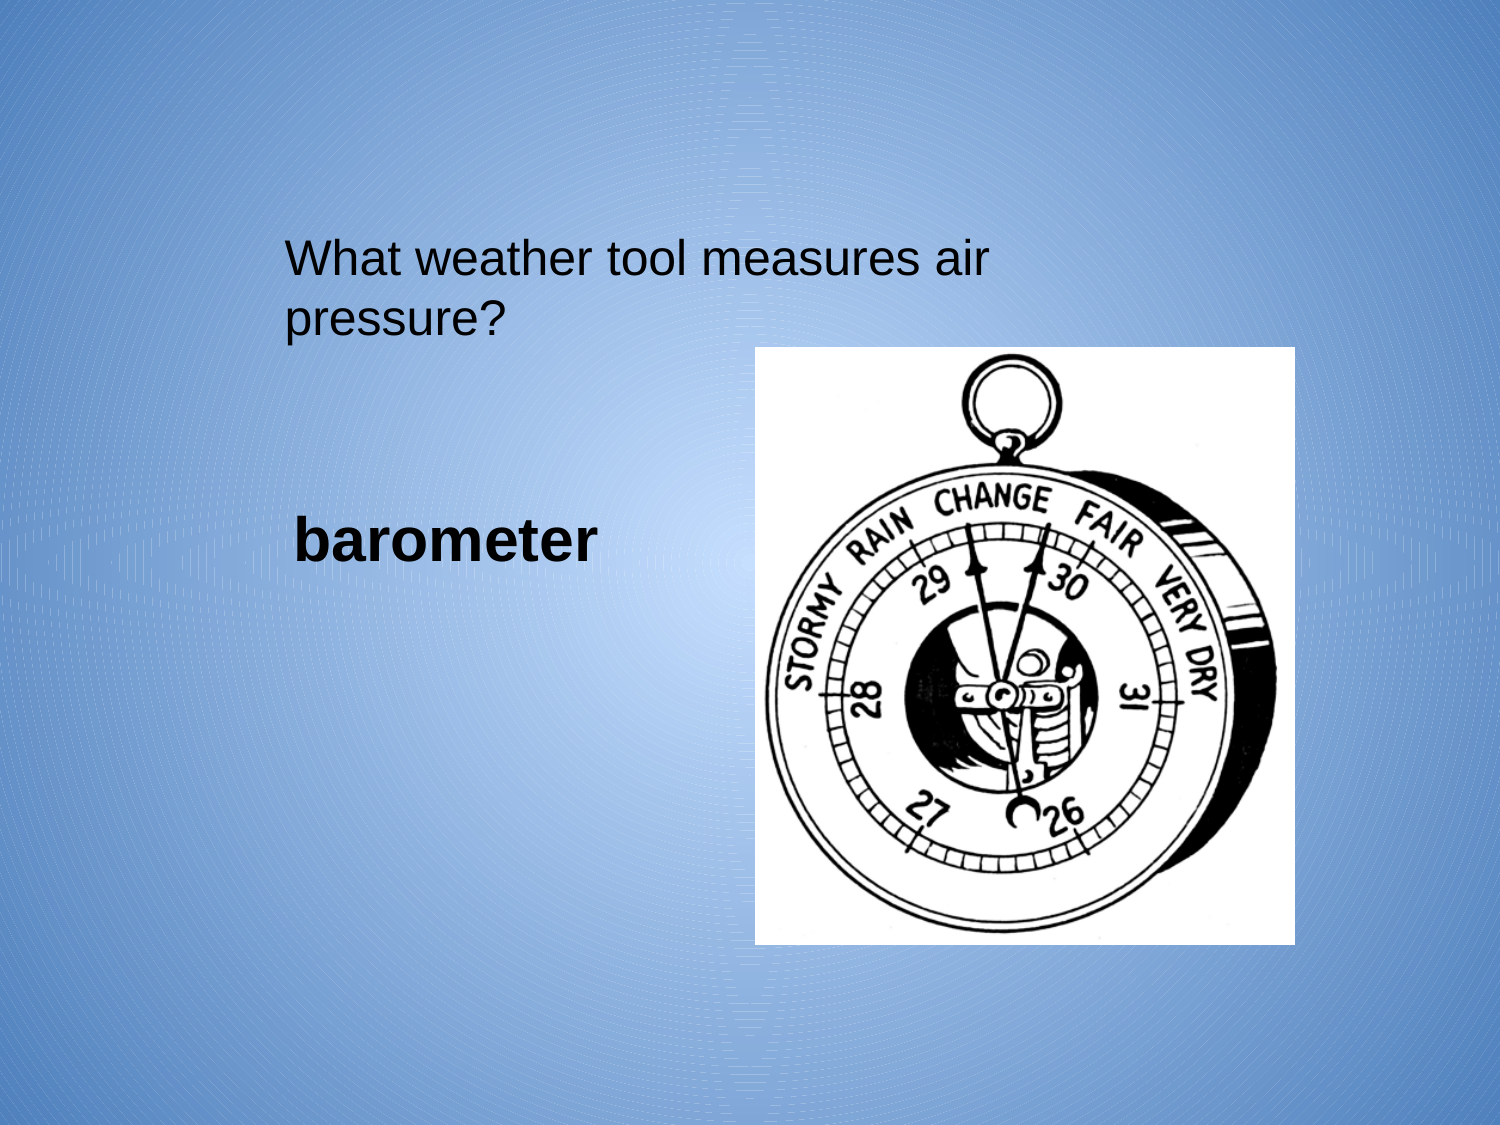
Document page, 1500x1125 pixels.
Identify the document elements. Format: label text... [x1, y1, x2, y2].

text_box What weather tool measures air pressure? [269, 210, 1106, 321]
picture [755, 347, 1295, 945]
text_box barometer [278, 484, 694, 621]
